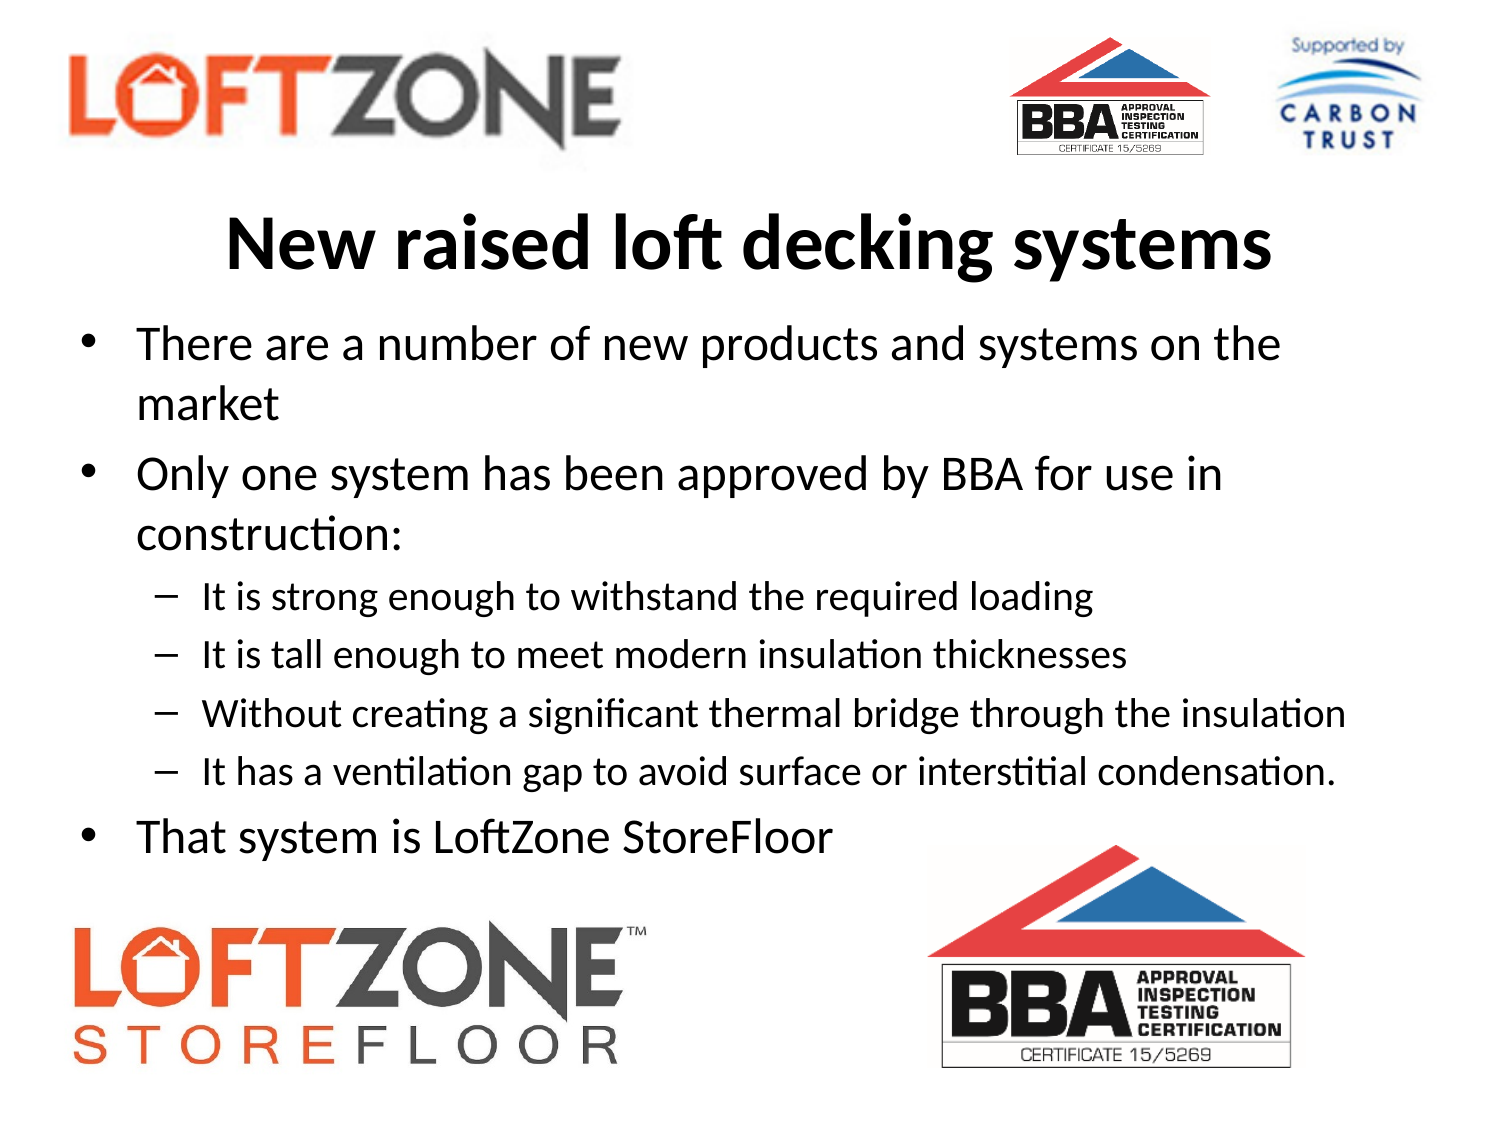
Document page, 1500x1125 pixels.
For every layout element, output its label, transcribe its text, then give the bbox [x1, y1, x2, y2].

list There are a number of new products and systems on the market Only one system has been approved by BBA for use in construction: It is strong enough to withstand the required loading It is tall enough to meet modern insulation thicknesses Without creating a significant thermal bridge through the insulation It has a ventilation gap to avoid surface or interstitial condensation. That system is LoftZone StoreFloor [64, 302, 1447, 1024]
title New raised loft decking systems [75, 172, 1425, 303]
picture [926, 845, 1306, 1068]
picture [28, 0, 680, 185]
picture [49, 900, 664, 1088]
picture [1257, 8, 1437, 157]
picture [1009, 37, 1211, 155]
